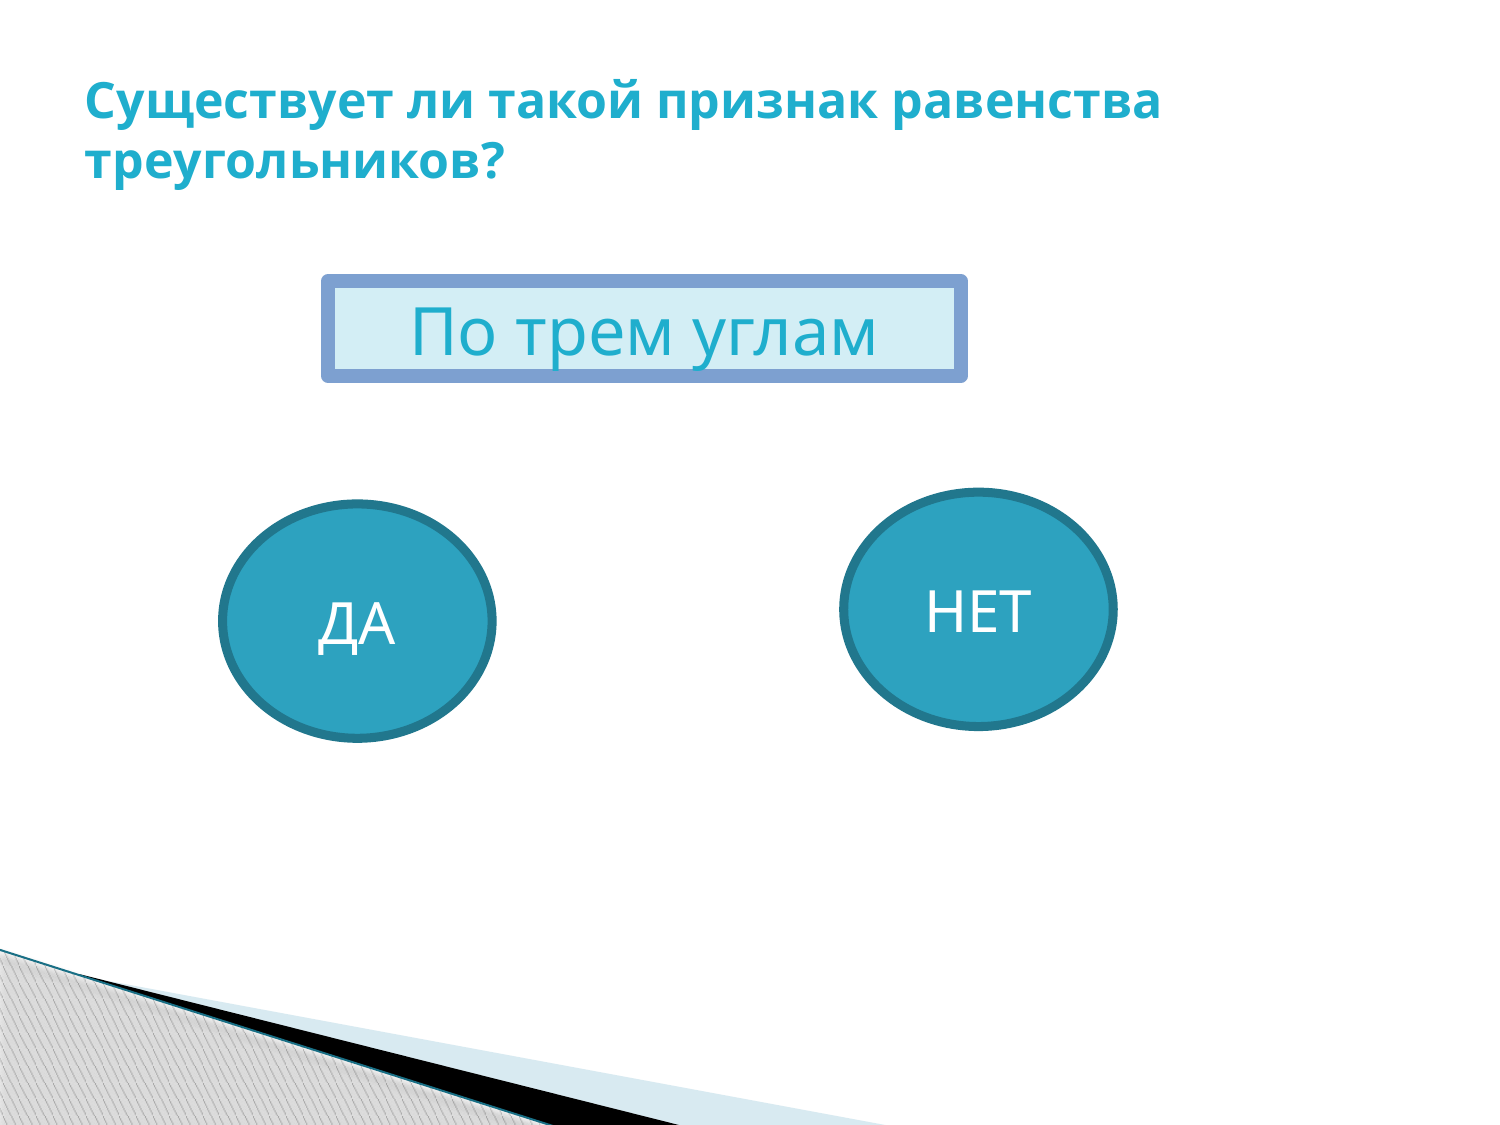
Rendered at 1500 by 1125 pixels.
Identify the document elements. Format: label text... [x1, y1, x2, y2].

text_box НЕТ [839, 487, 1118, 732]
text_box По трем углам [328, 281, 961, 376]
text_box ДА [218, 499, 497, 743]
title Существует ли такой признак равенства треугольников? [70, 35, 1421, 223]
